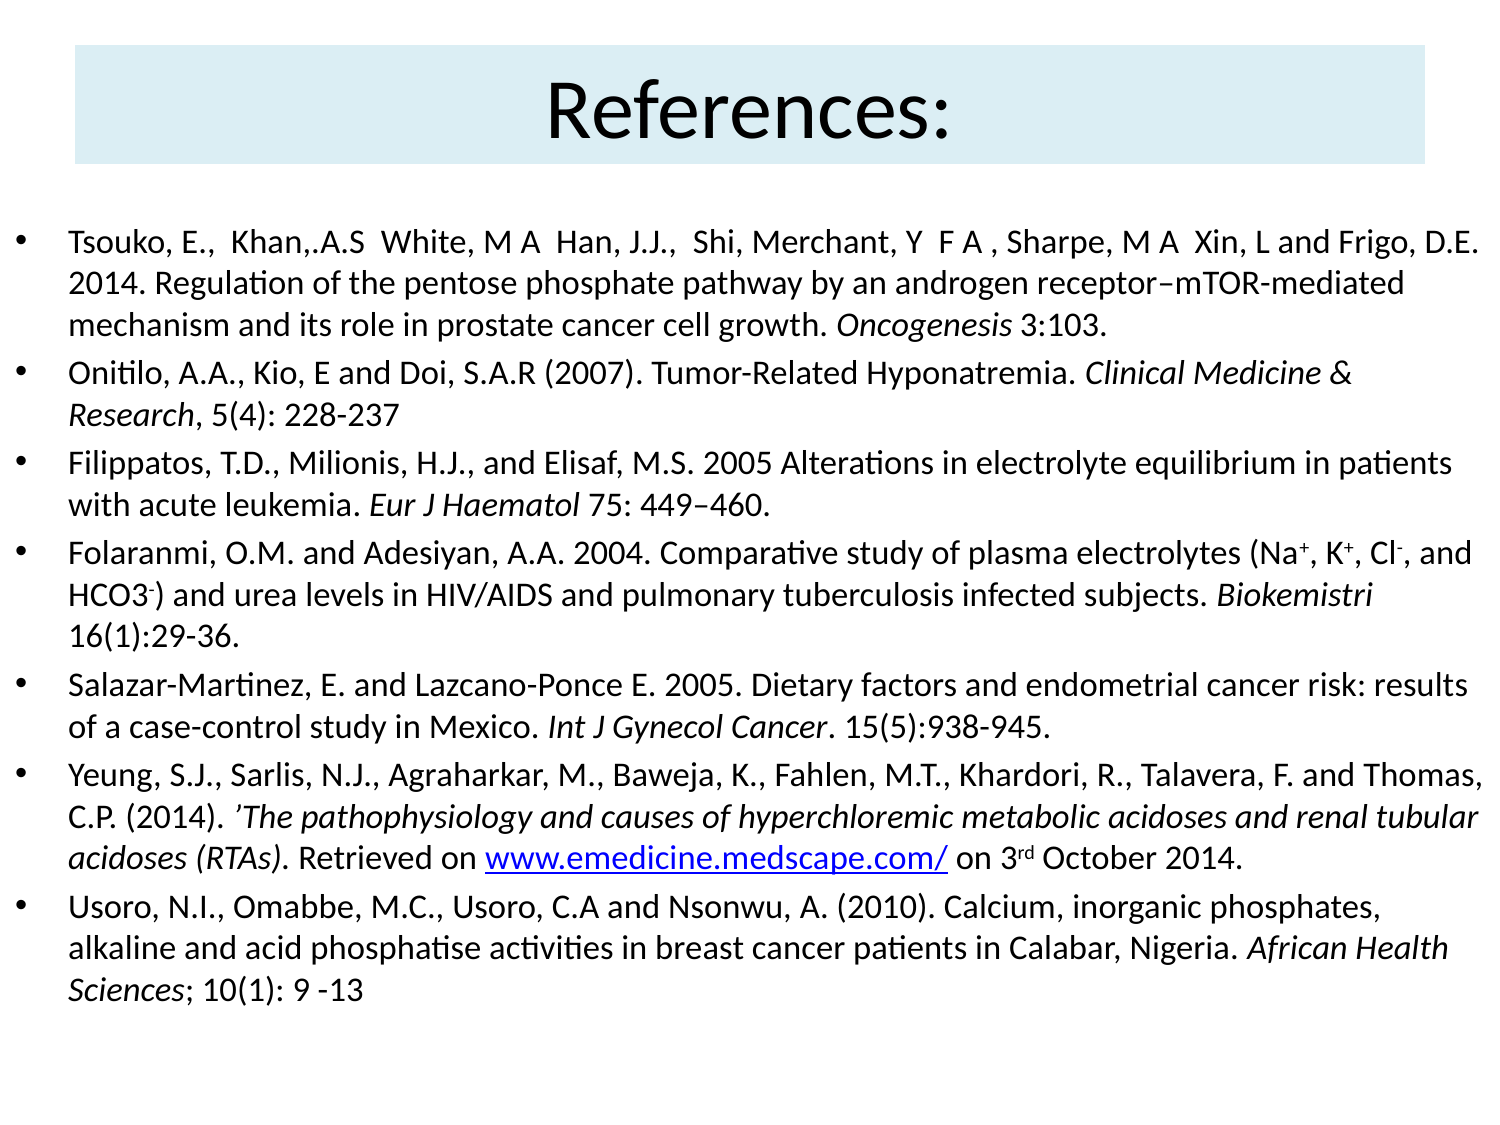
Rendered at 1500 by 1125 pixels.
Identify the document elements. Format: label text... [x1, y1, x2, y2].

title References: [75, 45, 1425, 164]
list Tsouko, E., Khan,.A.S White, M A Han, J.J., Shi, Merchant, Y F A , Sharpe, M A Xin, L and Frigo, D.E. 2014. Regulation of the pentose phosphate pathway by an androgen receptor–mTOR-mediated mechanism and its role in prostate cancer cell growth. Oncogenesis 3:103. Onitilo, A.A., Kio, E and Doi, S.A.R (2007). Tumor-Related Hyponatremia. Clinical Medicine & Research, 5(4): 228-237 Filippatos, T.D., Milionis, H.J., and Elisaf, M.S. 2005 Alterations in electrolyte equilibrium in patients with acute leukemia. Eur J Haematol 75: 449–460. Folaranmi, O.M. and Adesiyan, A.A. 2004. Comparative study of plasma electrolytes (Na+, K+, Cl-, and HCO3-) and urea levels in HIV/AIDS and pulmonary tuberculosis infected subjects. Biokemistri 16(1):29-36. Salazar-Martinez, E. and Lazcano-Ponce E. 2005. Dietary factors and endometrial cancer risk: results of a case-control study in Mexico. Int J Gynecol Cancer. 15(5):938-945. Yeung, S.J., Sarlis, N.J., Agraharkar, M., Baweja, K., Fahlen, M.T., Khardori, R., Talavera, F. and Thomas, C.P. (2014). ’The pathophysiology and causes of hyperchloremic metabolic acidoses and renal tubular acidoses (RTAs). Retrieved on www.emedicine.medscape.com/ on 3rd October 2014. Usoro, N.I., Omabbe, M.C., Usoro, C.A and Nsonwu, A. (2010). Calcium, inorganic phosphates, alkaline and acid phosphatise activities in breast cancer patients in Calabar, Nigeria. African Health Sciences; 10(1): 9 -13 [0, 210, 1500, 1043]
